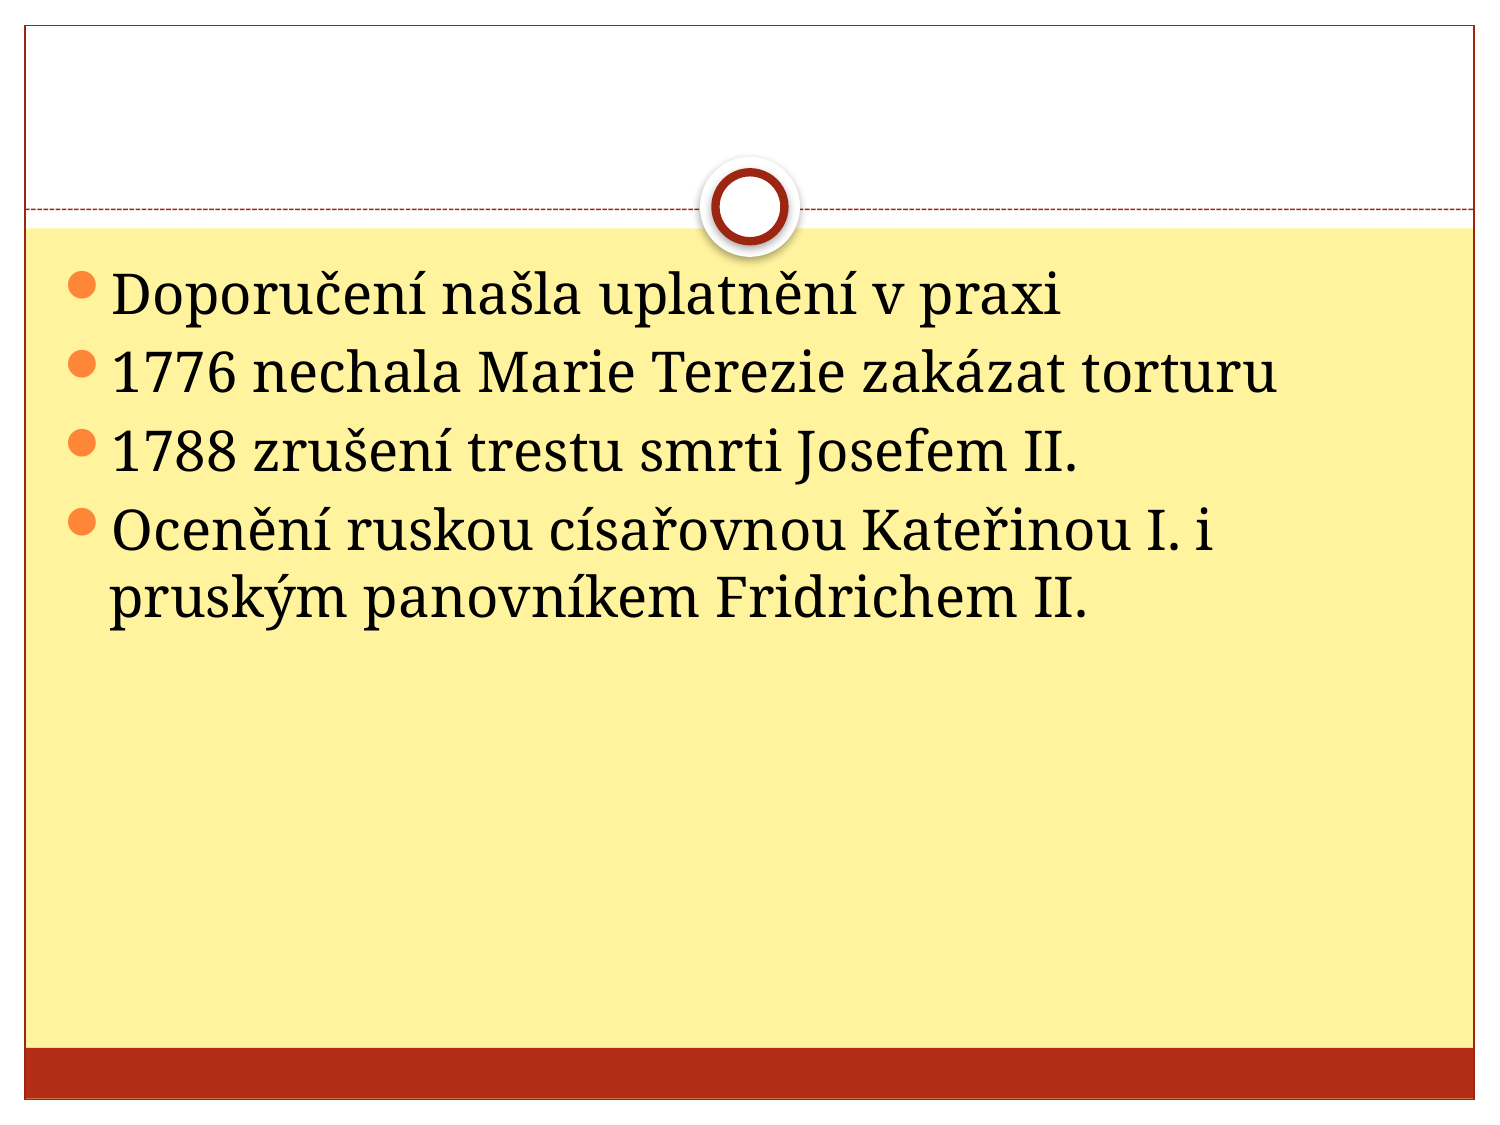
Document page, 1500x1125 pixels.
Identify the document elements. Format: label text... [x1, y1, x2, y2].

list Doporučení našla uplatnění v praxi 1776 nechala Marie Terezie zakázat torturu 1788 zrušení trestu smrti Josefem II. Ocenění ruskou císařovnou Kateřinou I. i pruským panovníkem Fridrichem II. [49, 250, 1445, 1001]
